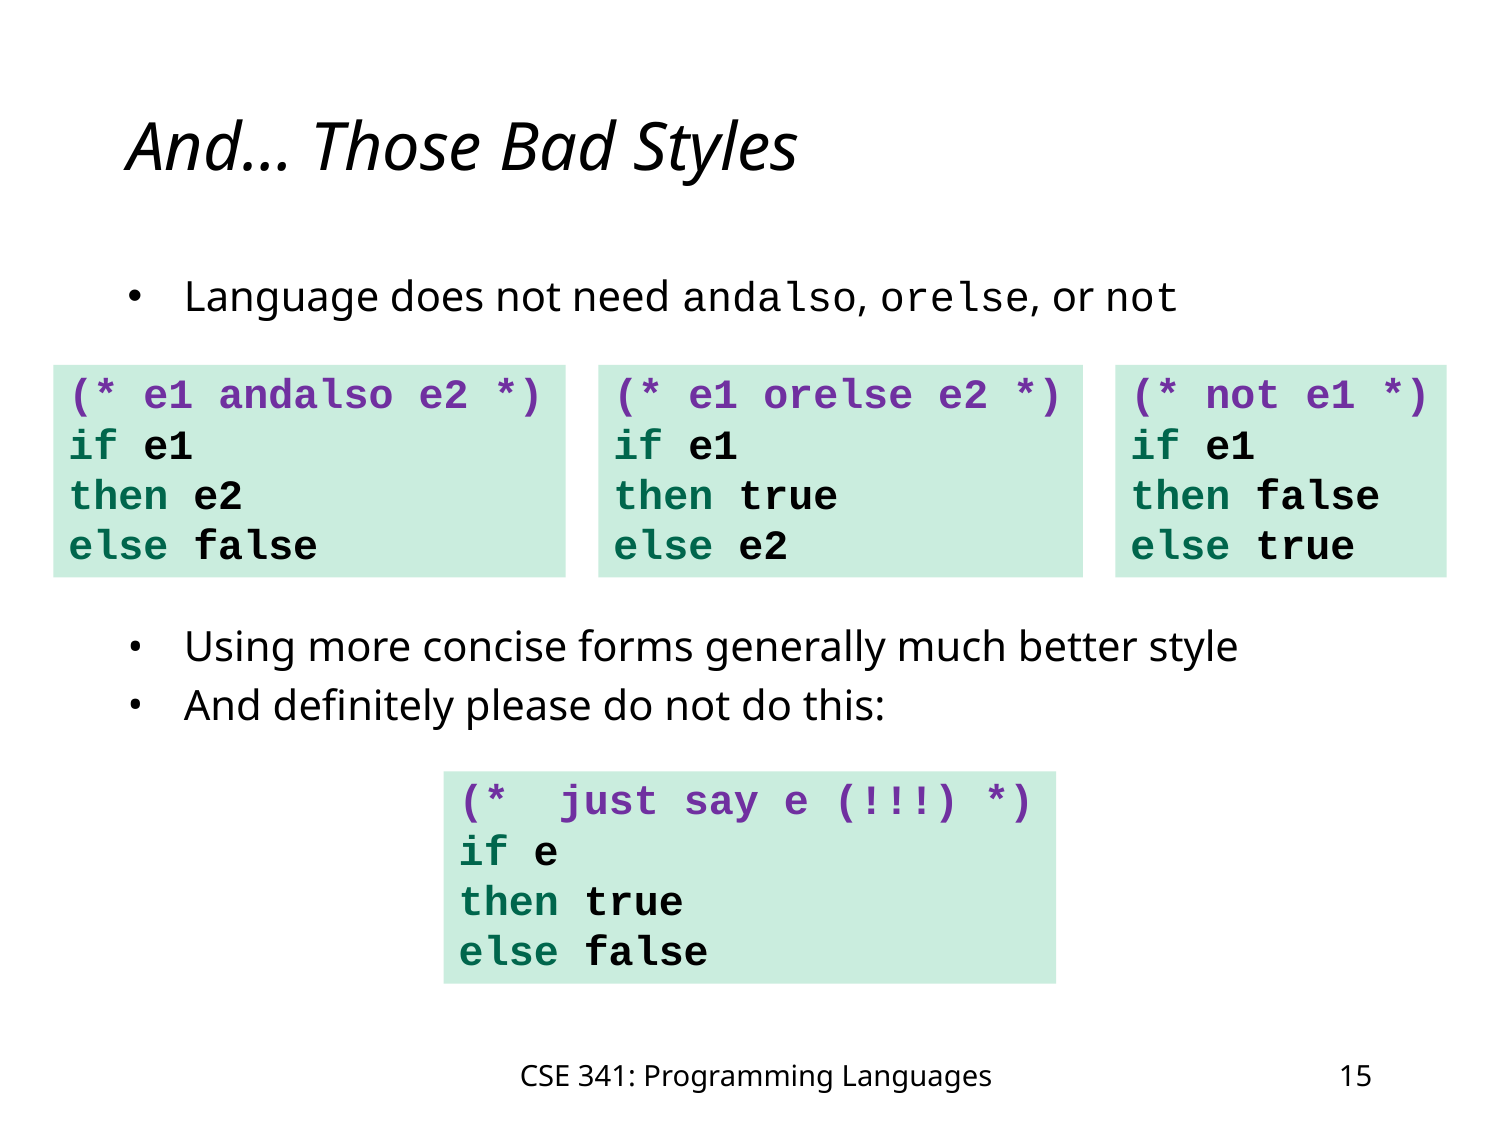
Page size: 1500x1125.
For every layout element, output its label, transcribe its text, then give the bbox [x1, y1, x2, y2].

slide_number 15 [1074, 1050, 1388, 1125]
text_box (* e1 orelse e2 *) if e1 then true else e2 [598, 364, 1083, 578]
title And… Those Bad Styles [112, 50, 1388, 238]
text_box (* e1 andalso e2 *) if e1 then e2 else false [53, 364, 566, 578]
list Language does not need andalso, orelse, or not Using more concise forms generally much better style And definitely please do not do this: [112, 262, 1388, 1000]
text_box (* just say e (!!!) *) if e then true else false [443, 771, 1057, 984]
footer CSE 341: Programming Languages [474, 1050, 1038, 1125]
text_box (* not e1 *) if e1 then false else true [1115, 364, 1447, 578]
